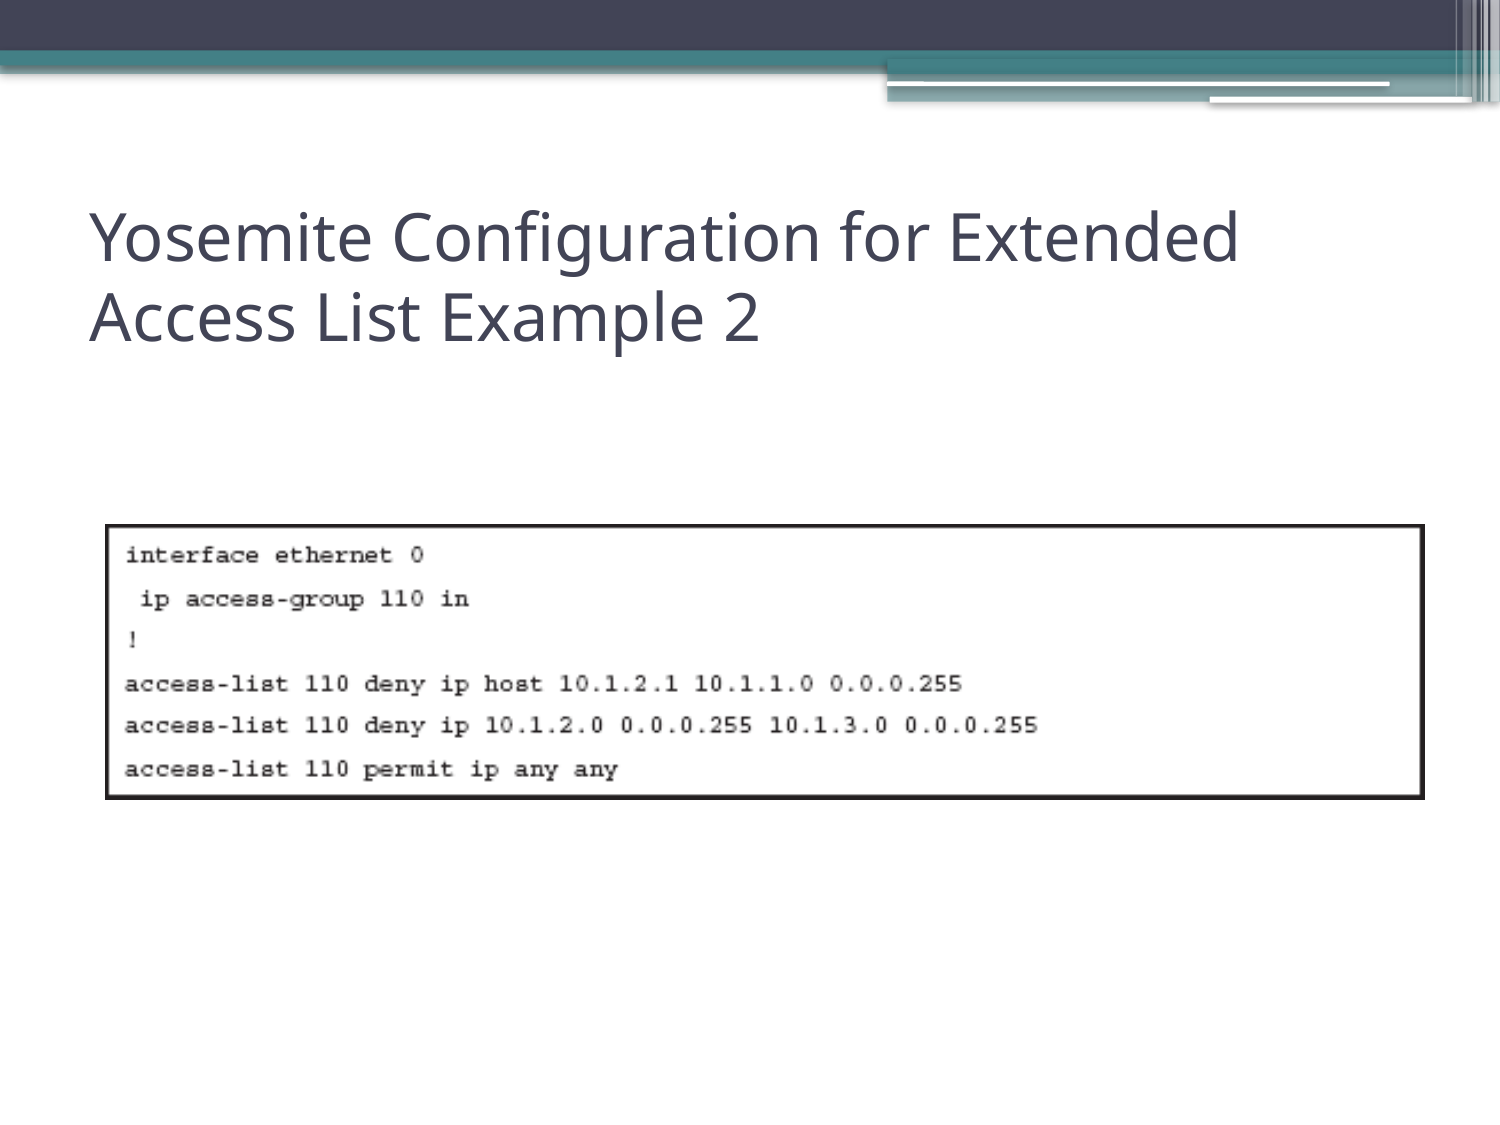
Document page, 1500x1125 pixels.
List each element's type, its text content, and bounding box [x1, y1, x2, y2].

title Yosemite Configuration for Extended Access List Example 2 [75, 187, 1425, 363]
picture [104, 524, 1426, 801]
